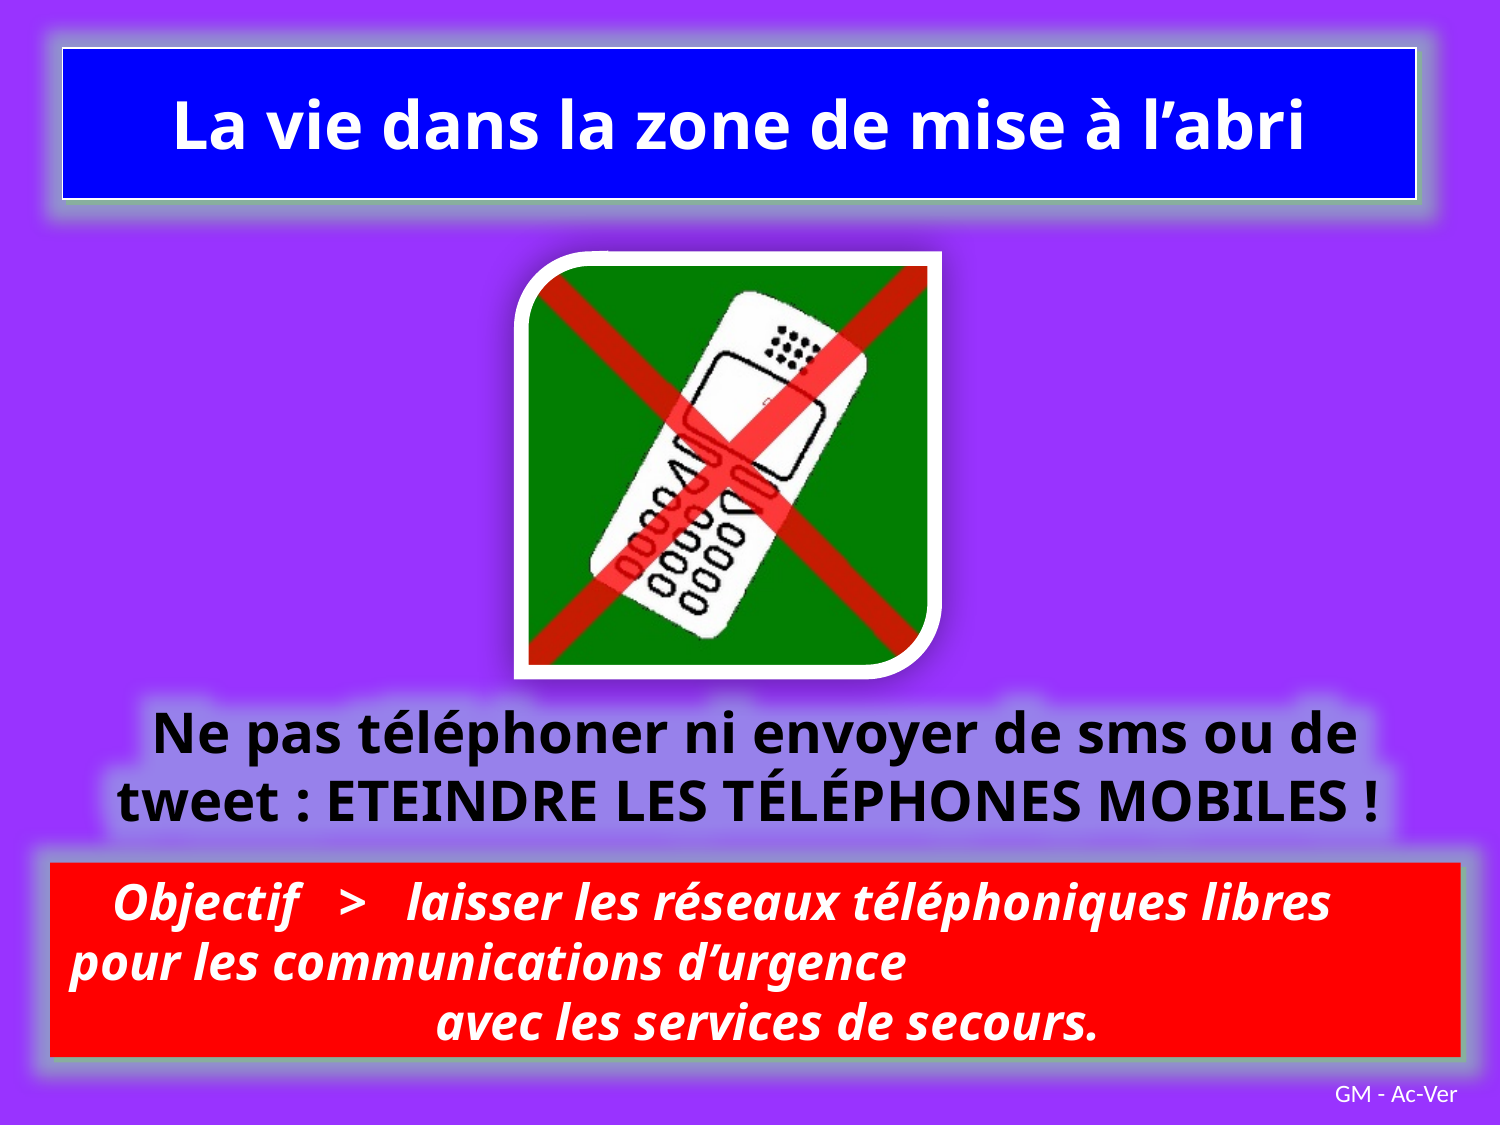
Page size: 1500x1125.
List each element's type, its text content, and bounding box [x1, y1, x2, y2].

text_box GM - Ac-Ver [1320, 1069, 1500, 1115]
text_box La vie dans la zone de mise à l’abri [62, 47, 1417, 199]
text_box Objectif > laisser les réseaux téléphoniques libres pour les communications d’urgence avec les services de secours. [50, 862, 1461, 1058]
text_box Ne pas téléphoner ni envoyer de sms ou de tweet : ETEINDRE LES TÉLÉPHONES MOBILES ! [35, 689, 1475, 837]
picture [521, 258, 935, 673]
